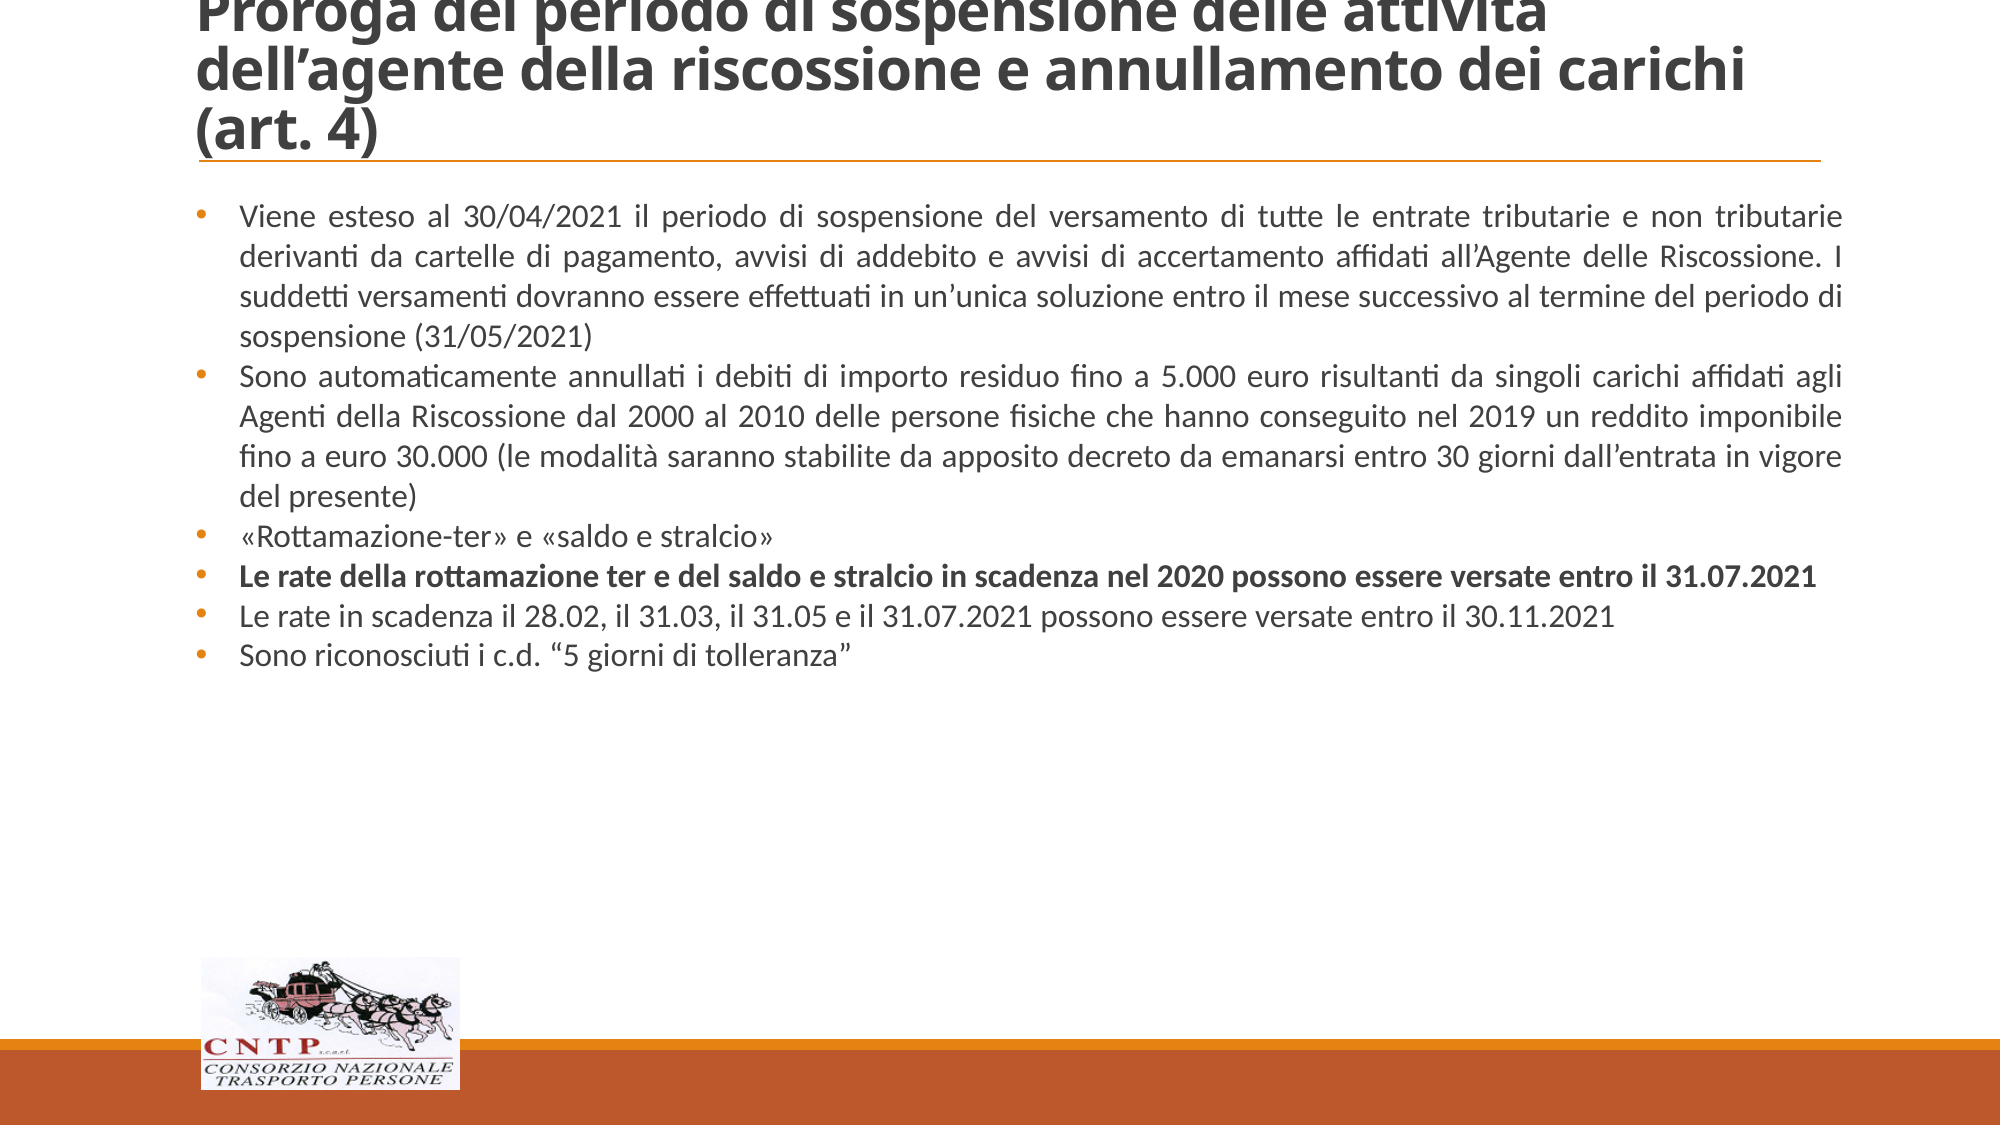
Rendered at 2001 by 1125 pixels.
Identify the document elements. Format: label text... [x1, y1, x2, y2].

list Viene esteso al 30/04/2021 il periodo di sospensione del versamento di tutte le entrate tributarie e non tributarie derivanti da cartelle di pagamento, avvisi di addebito e avvisi di accertamento affidati all’Agente delle Riscossione. I suddetti versamenti dovranno essere effettuati in un’unica soluzione entro il mese successivo al termine del periodo di sospensione (31/05/2021) Sono automaticamente annullati i debiti di importo residuo fino a 5.000 euro risultanti da singoli carichi affidati agli Agenti della Riscossione dal 2000 al 2010 delle persone fisiche che hanno conseguito nel 2019 un reddito imponibile fino a euro 30.000 (le modalità saranno stabilite da apposito decreto da emanarsi entro 30 giorni dall’entrata in vigore del presente) «Rottamazione-ter» e «saldo e stralcio» Le rate della rottamazione ter e del saldo e stralcio in scadenza nel 2020 possono essere versate entro il 31.07.2021 Le rate in scadenza il 28.02, il 31.03, il 31.05 e il 31.07.2021 possono essere versate entro il 30.11.2021 Sono riconosciuti i c.d. “5 giorni di tolleranza” [195, 186, 1846, 367]
title Proroga del periodo di sospensione delle attività dell’agente della riscossione e annullamento dei carichi (art. 4) [180, 0, 1830, 170]
text_box [179, 292, 1830, 531]
text_box [179, 547, 1830, 728]
picture [201, 956, 460, 1091]
